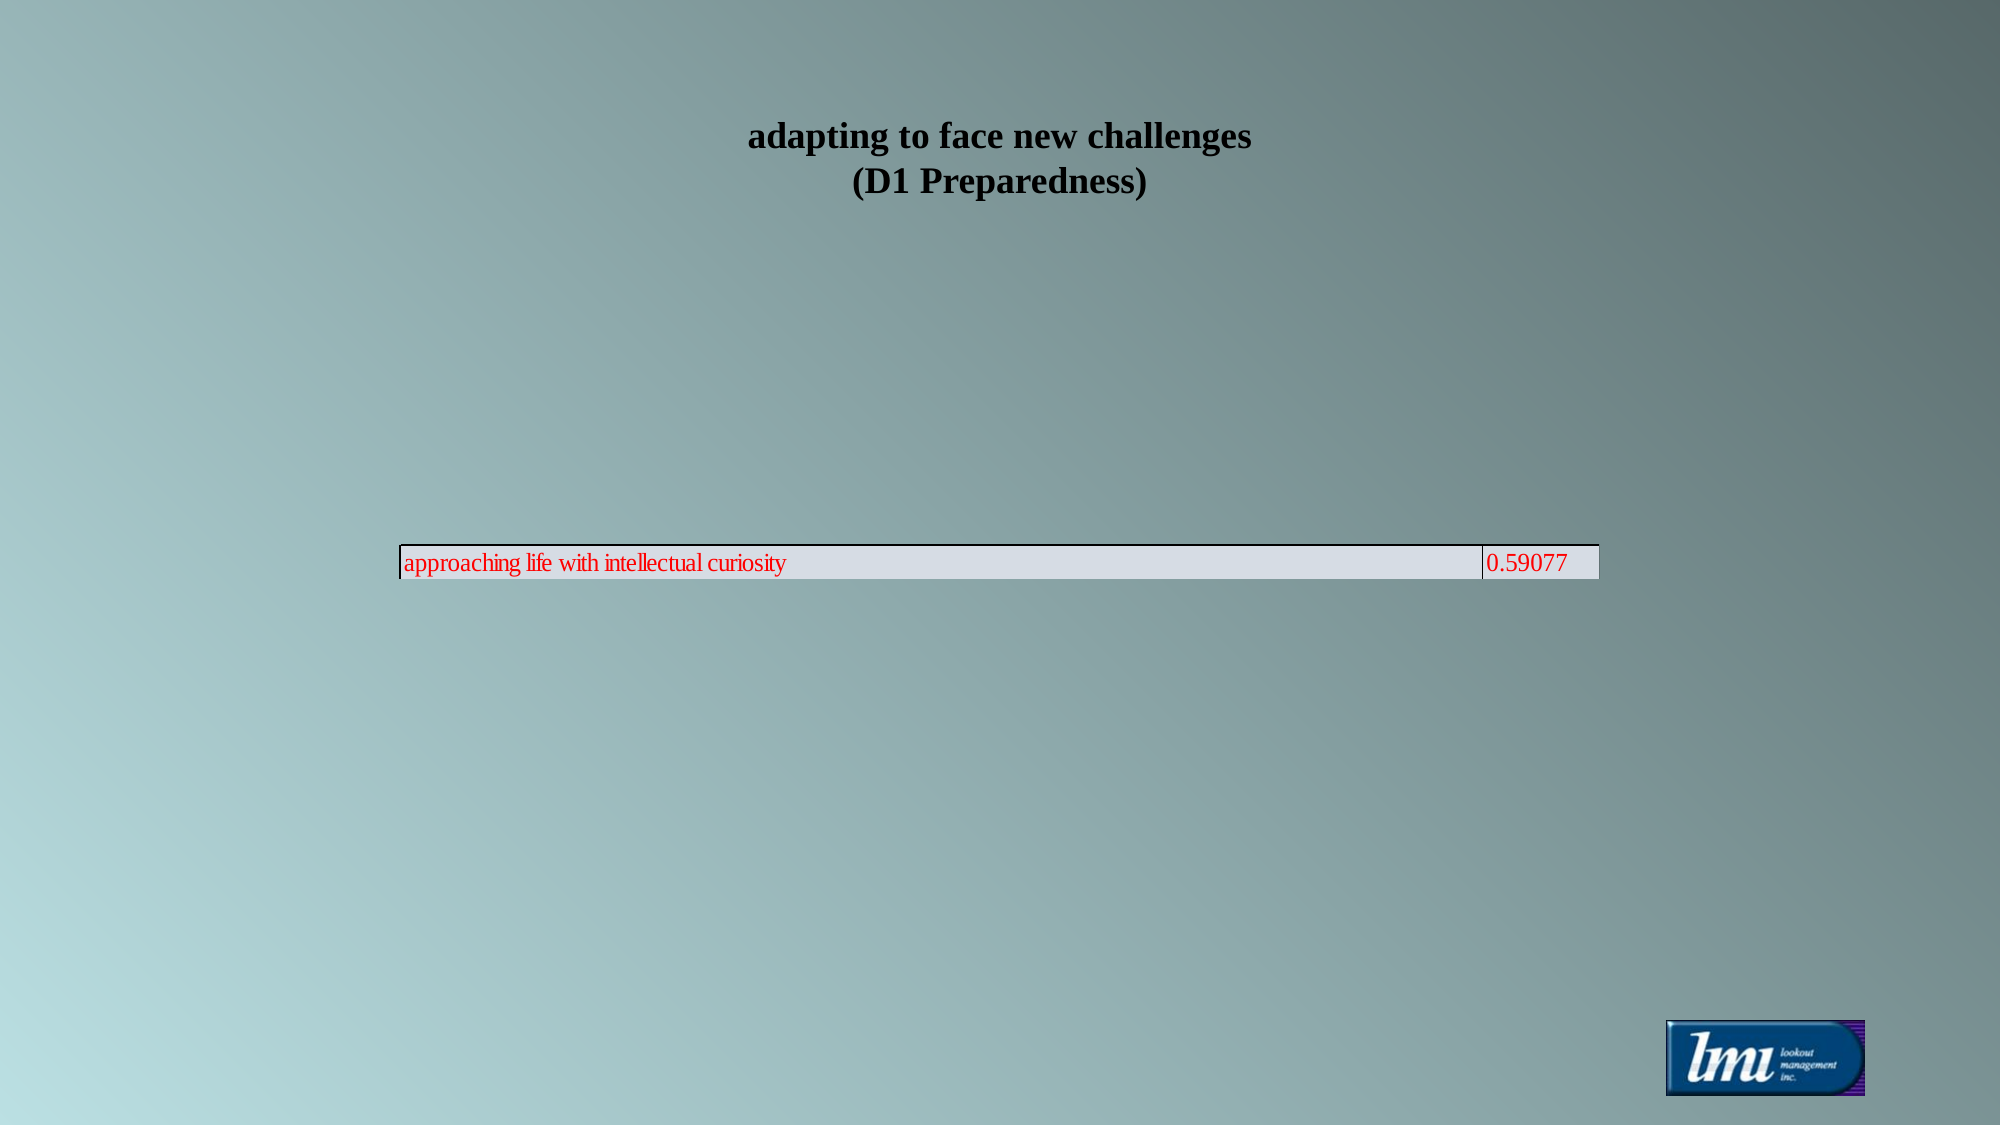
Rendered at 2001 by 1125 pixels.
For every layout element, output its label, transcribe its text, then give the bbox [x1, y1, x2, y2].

picture [1666, 1020, 1865, 1096]
picture [399, 544, 1601, 581]
text_box adapting to face new challenges (D1 Preparedness) [270, 104, 1730, 209]
